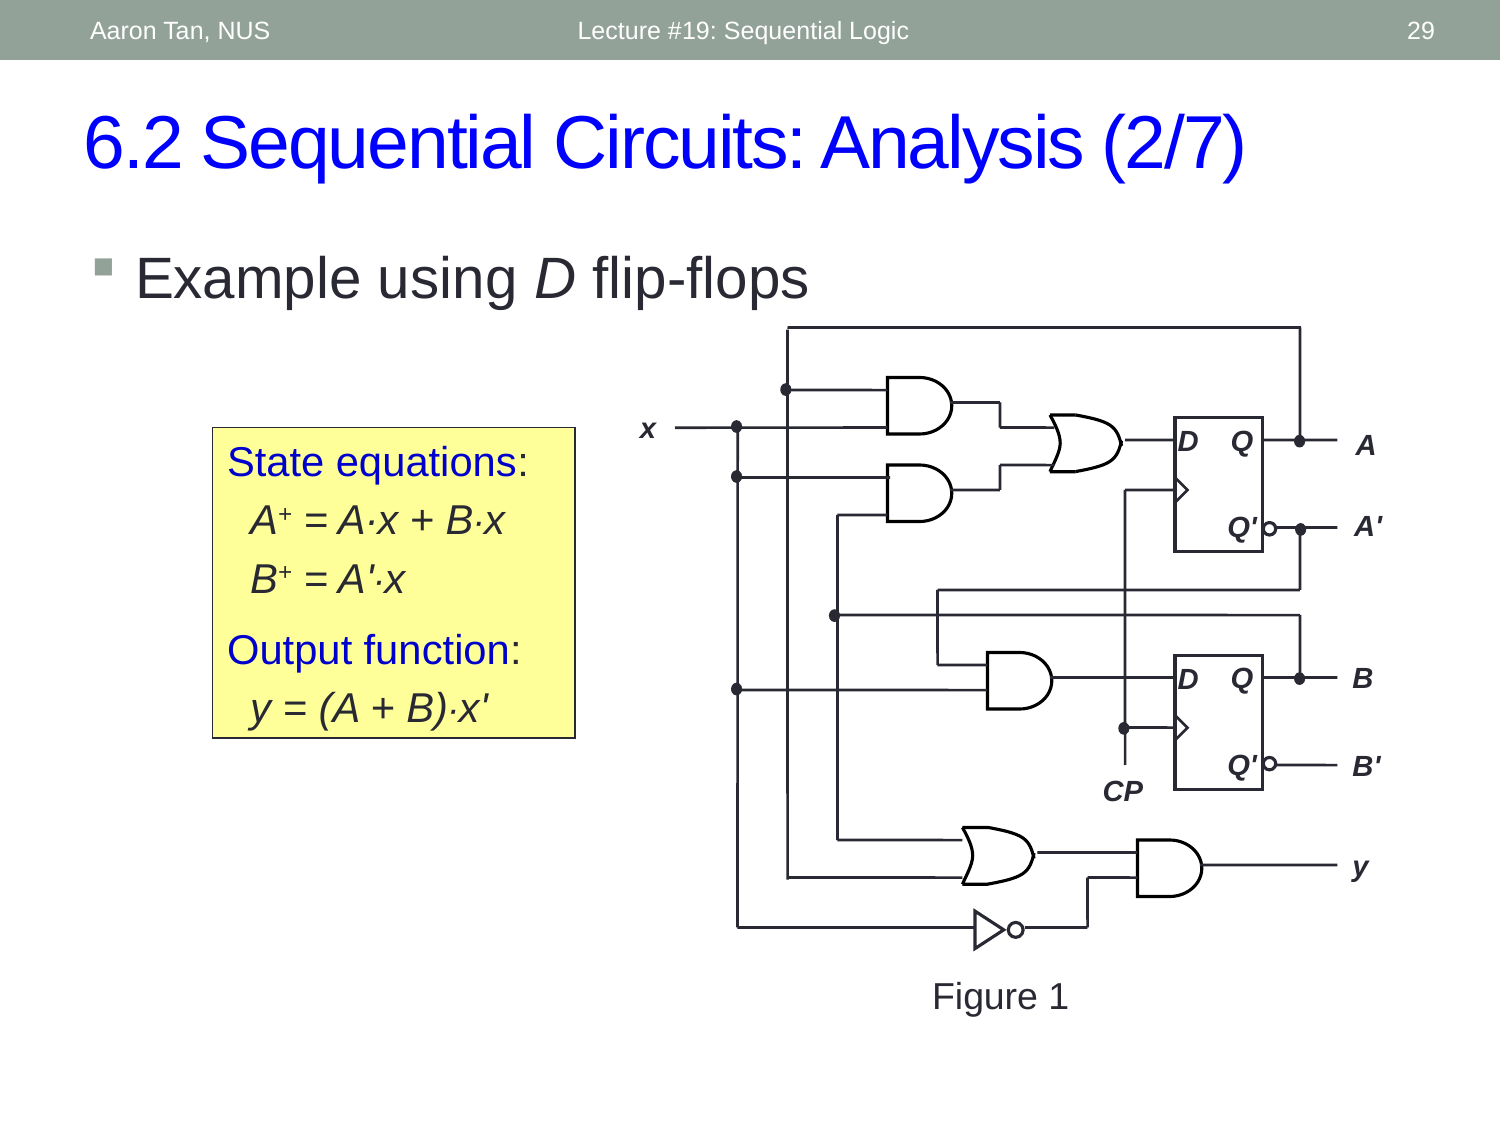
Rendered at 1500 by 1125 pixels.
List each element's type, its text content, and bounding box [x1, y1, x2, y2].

title 6.2 Sequential Circuits: Analysis (2/7) [68, 86, 1450, 192]
slide_number Aaron Tan, NUS [75, 3, 550, 57]
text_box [624, 327, 1398, 1026]
text_box Example using D flip-flops [74, 232, 1425, 326]
slide_number 29 [1308, 3, 1450, 57]
text_box State equations: A+ = A∙x + B∙x B+ = A'∙x Output function: y = (A + B)∙x' [212, 427, 575, 739]
footer Lecture #19: Sequential Logic [562, 3, 1238, 57]
